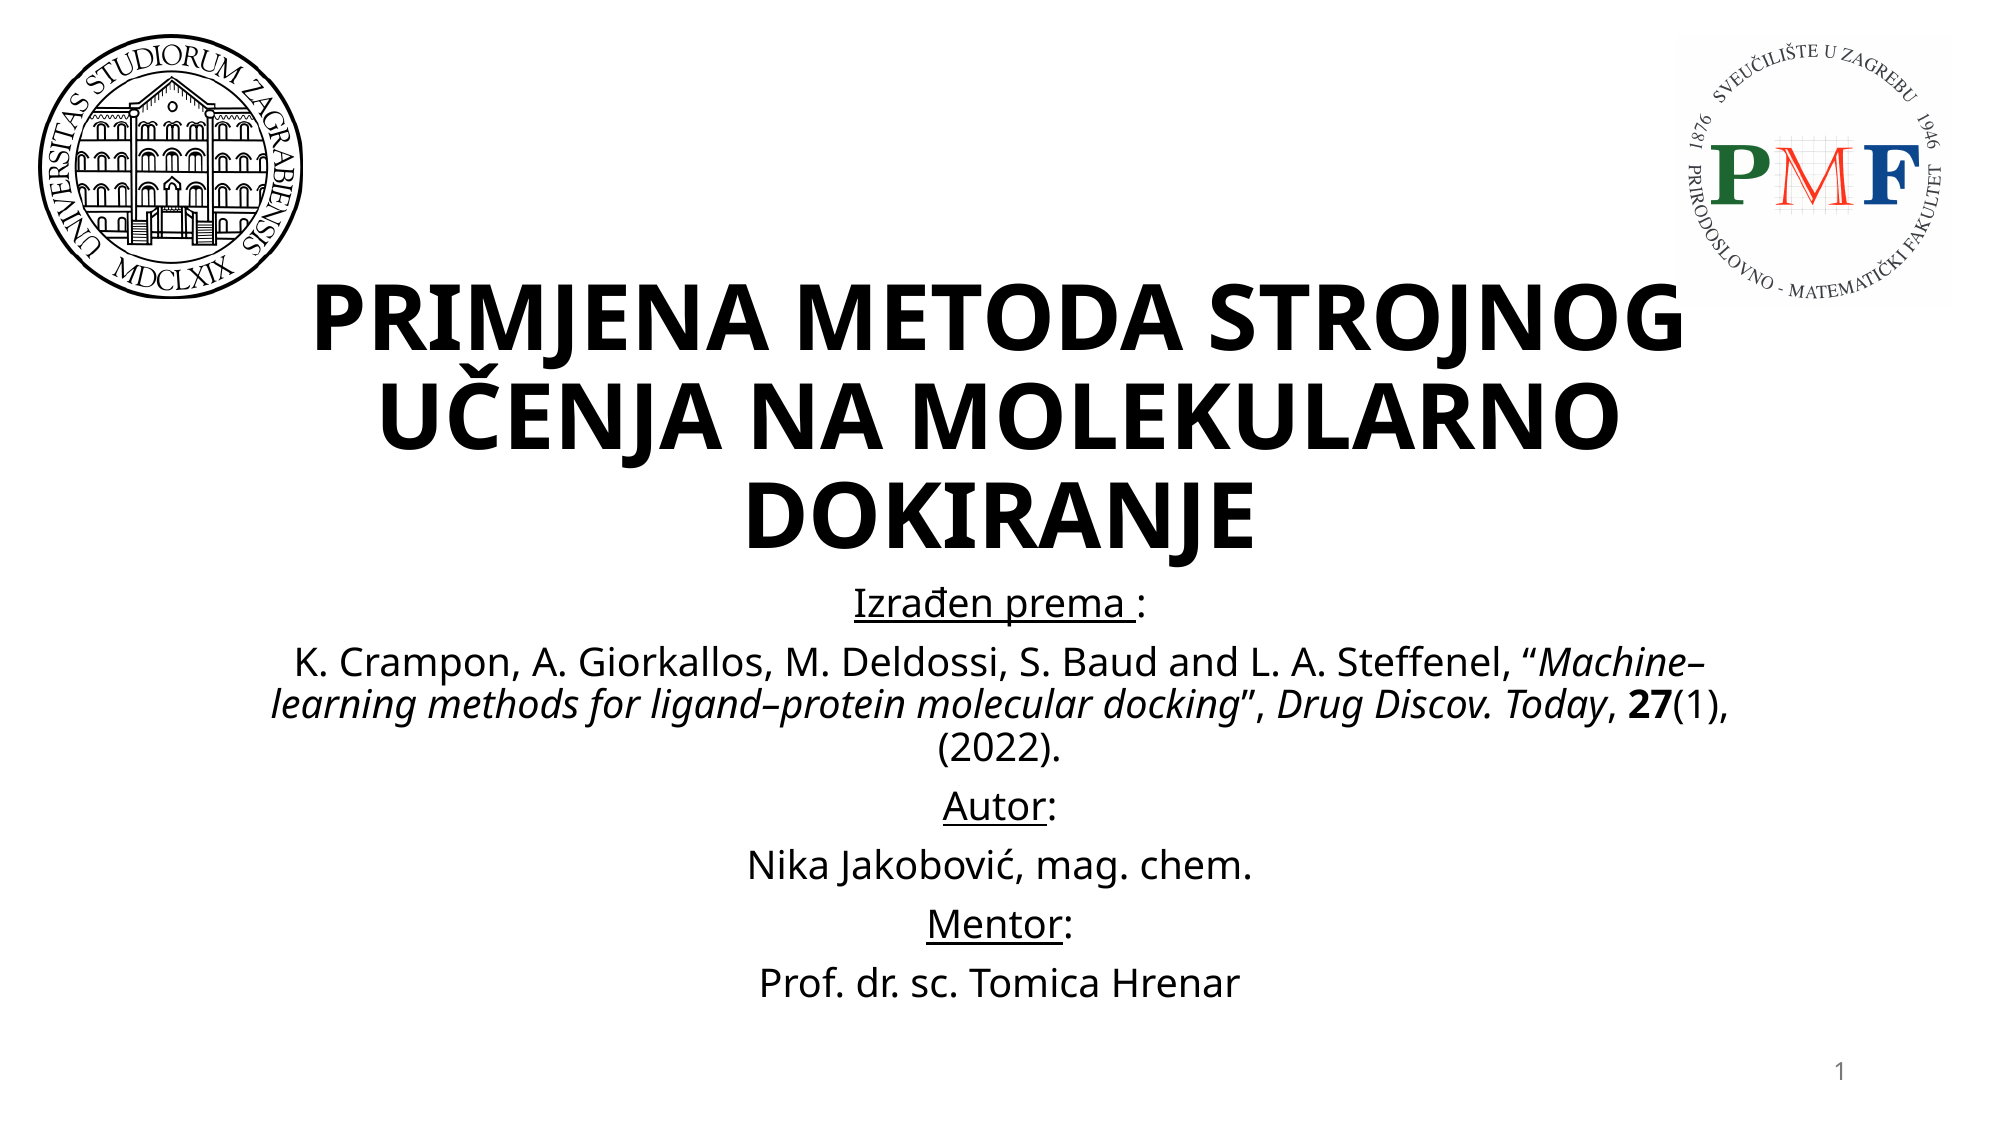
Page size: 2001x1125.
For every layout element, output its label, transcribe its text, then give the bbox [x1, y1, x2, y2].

picture [1675, 33, 1952, 308]
slide_number 1 [1412, 1042, 1863, 1103]
picture [37, 33, 304, 300]
subtitle Izrađen prema : K. Crampon, A. Giorkallos, M. Deldossi, S. Baud and L. A. Steffenel, “Machine–learning methods for ligand–protein molecular docking”, Drug Discov. Today, 27(1), (2022). Autor: Nika Jakobović, mag. chem. Mentor: Prof. dr. sc. Tomica Hrenar [249, 575, 1750, 1014]
title PRIMJENA METODA STROJNOG UČENJA NA MOLEKULARNO DOKIRANJE [249, 184, 1750, 575]
